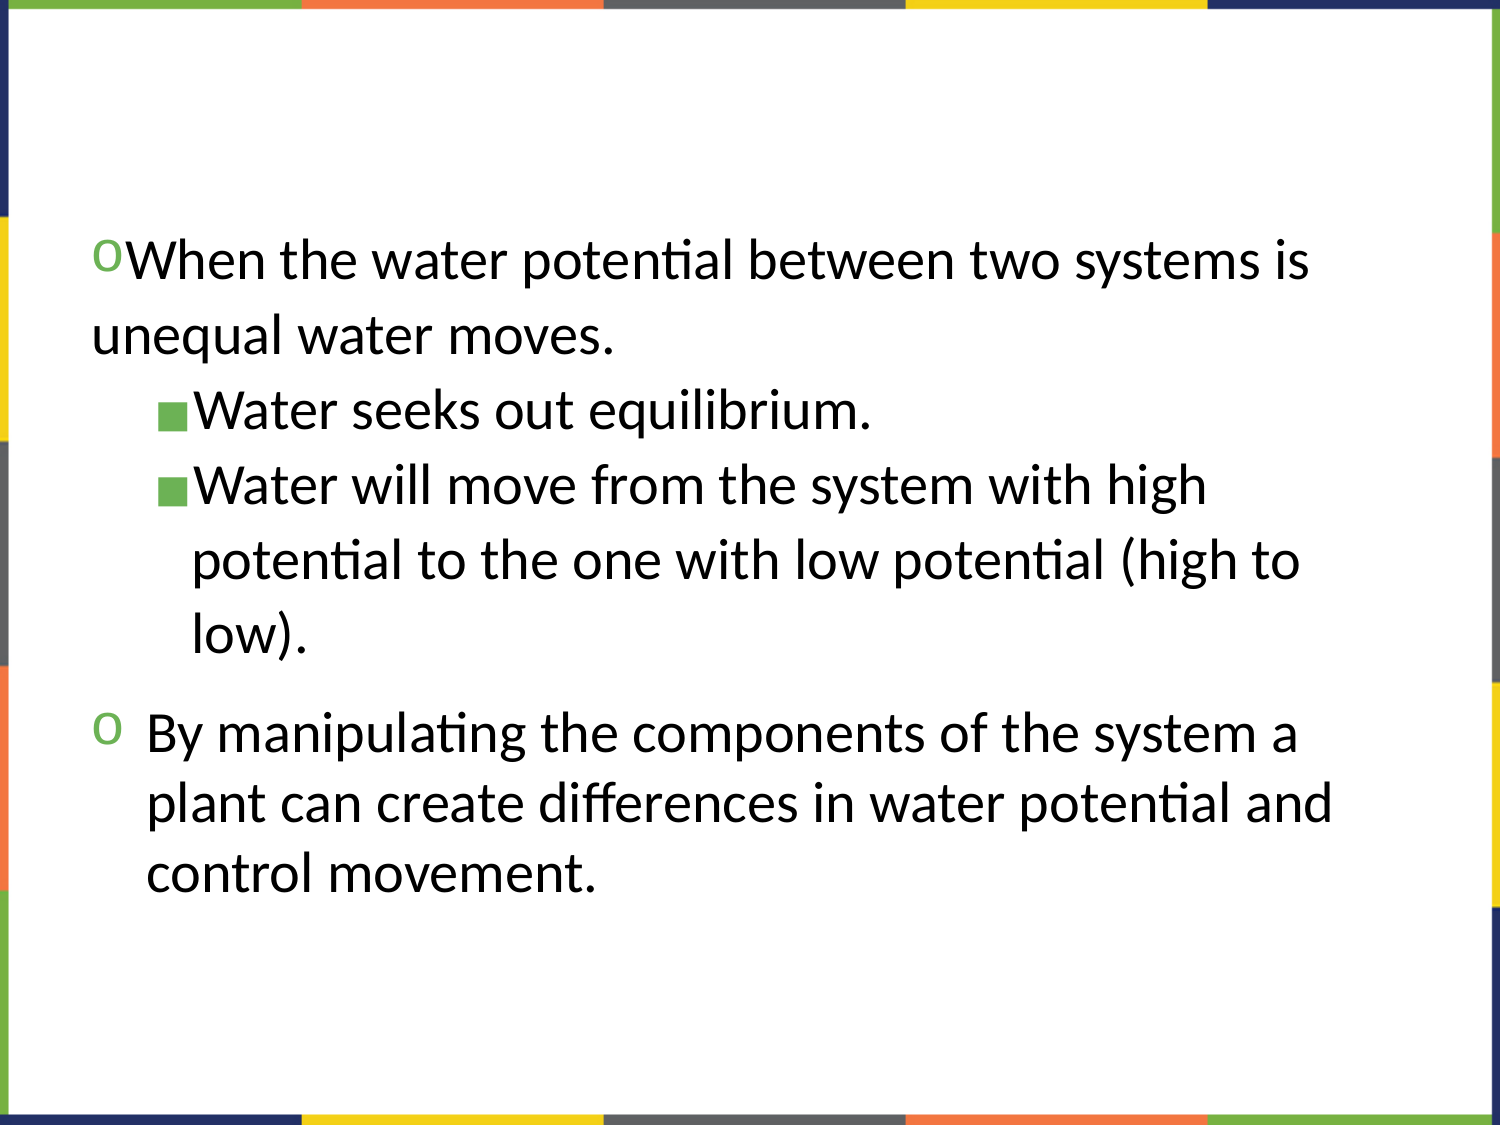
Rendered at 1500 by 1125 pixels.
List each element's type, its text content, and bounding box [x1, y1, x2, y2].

picture [0, 0, 1500, 1125]
list When the water potential between two systems is unequal water moves. Water seeks out equilibrium. Water will move from the system with high potential to the one with low potential (high to low). By manipulating the components of the system a plant can create differences in water potential and control movement. [75, 209, 1398, 986]
